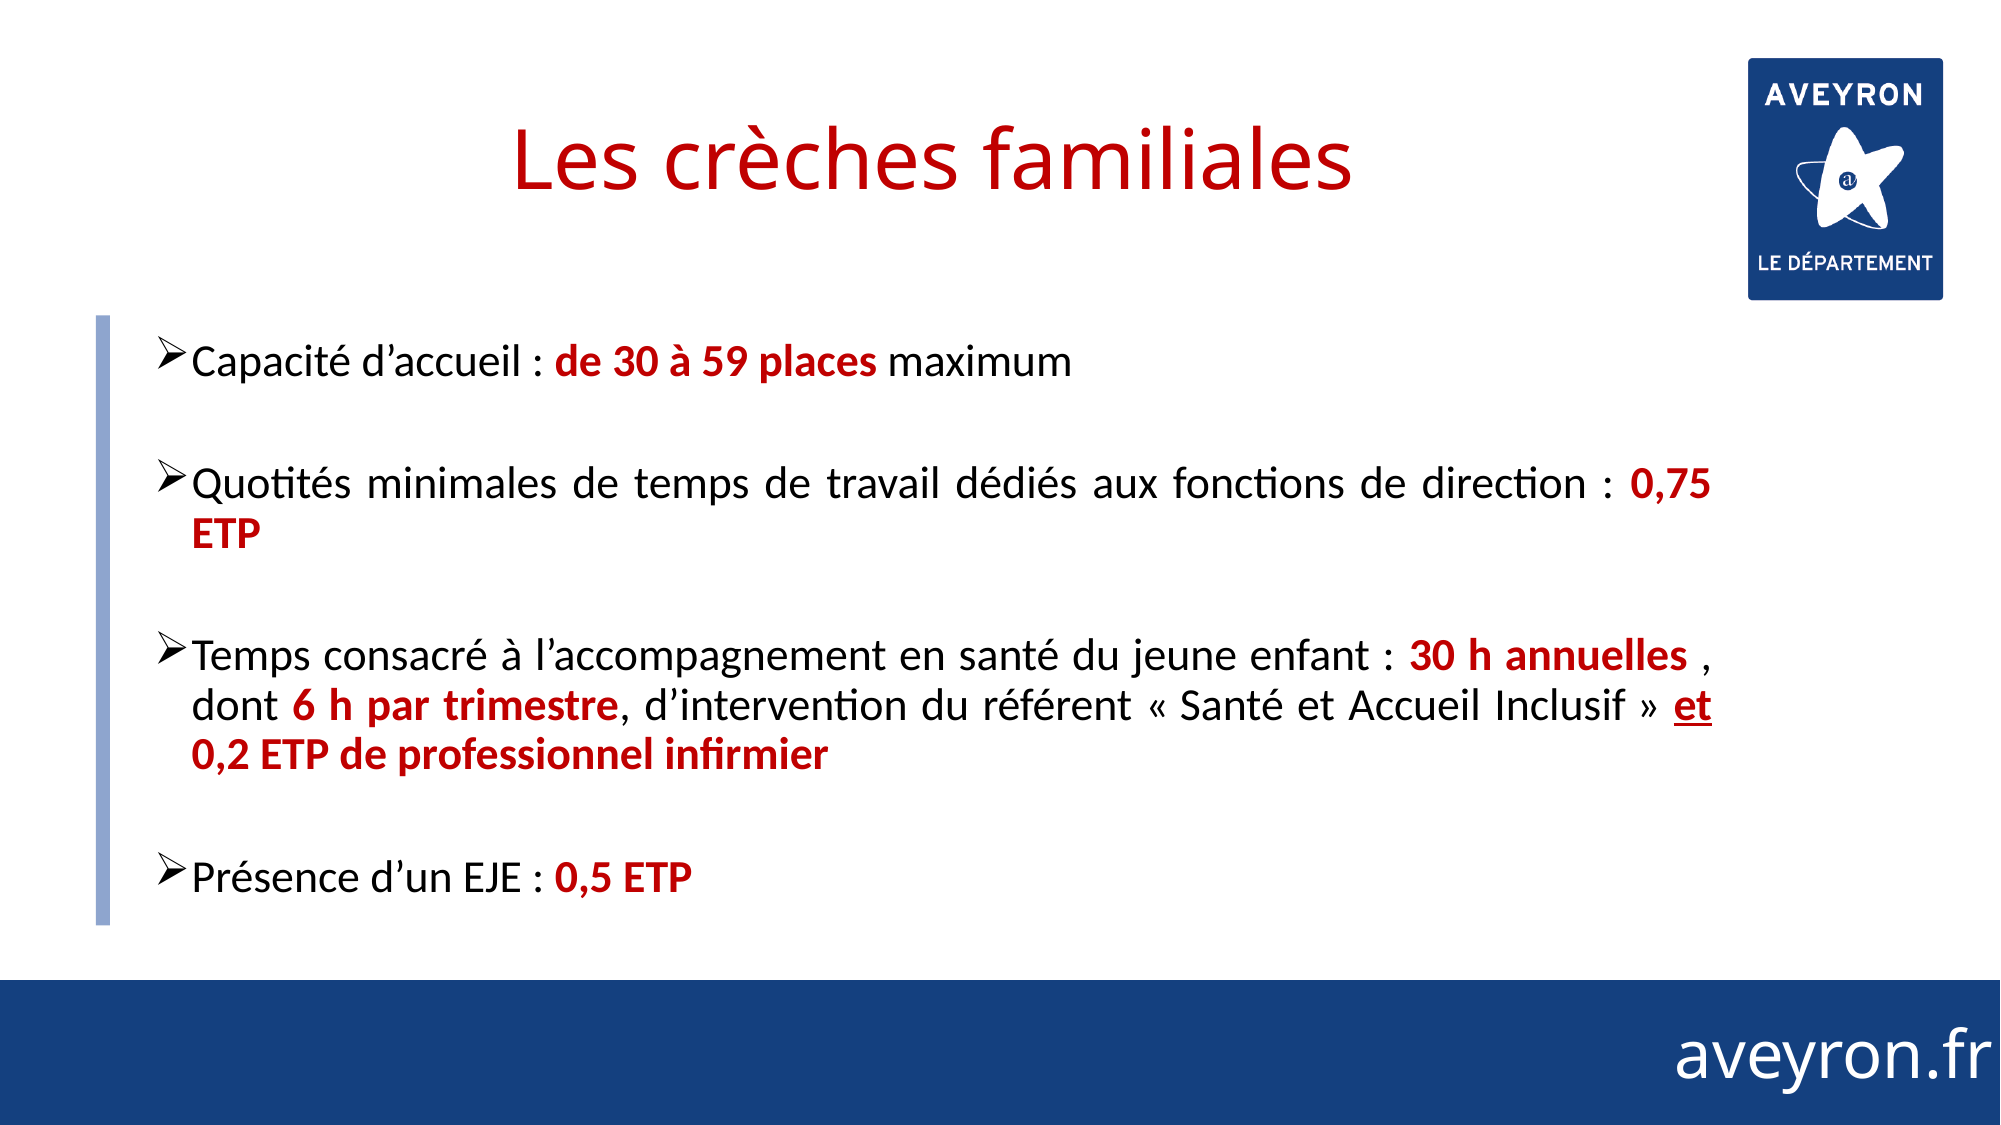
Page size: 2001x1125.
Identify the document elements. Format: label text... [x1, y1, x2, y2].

slide_number 76 [1412, 1042, 1863, 1103]
picture [1744, 54, 1947, 304]
list Capacité d’accueil : de 30 à 59 places maximum Quotités minimales de temps de travail dédiés aux fonctions de direction : 0,75 ETP Temps consacré à l’accompagnement en santé du jeune enfant : 30 h annuelles , dont 6 h par trimestre, d’intervention du référent « Santé et Accueil Inclusif » et 0,2 ETP de professionnel infirmier Présence d’un EJE : 0,5 ETP [139, 329, 1728, 935]
title Les crèches familiales [173, 68, 1693, 257]
